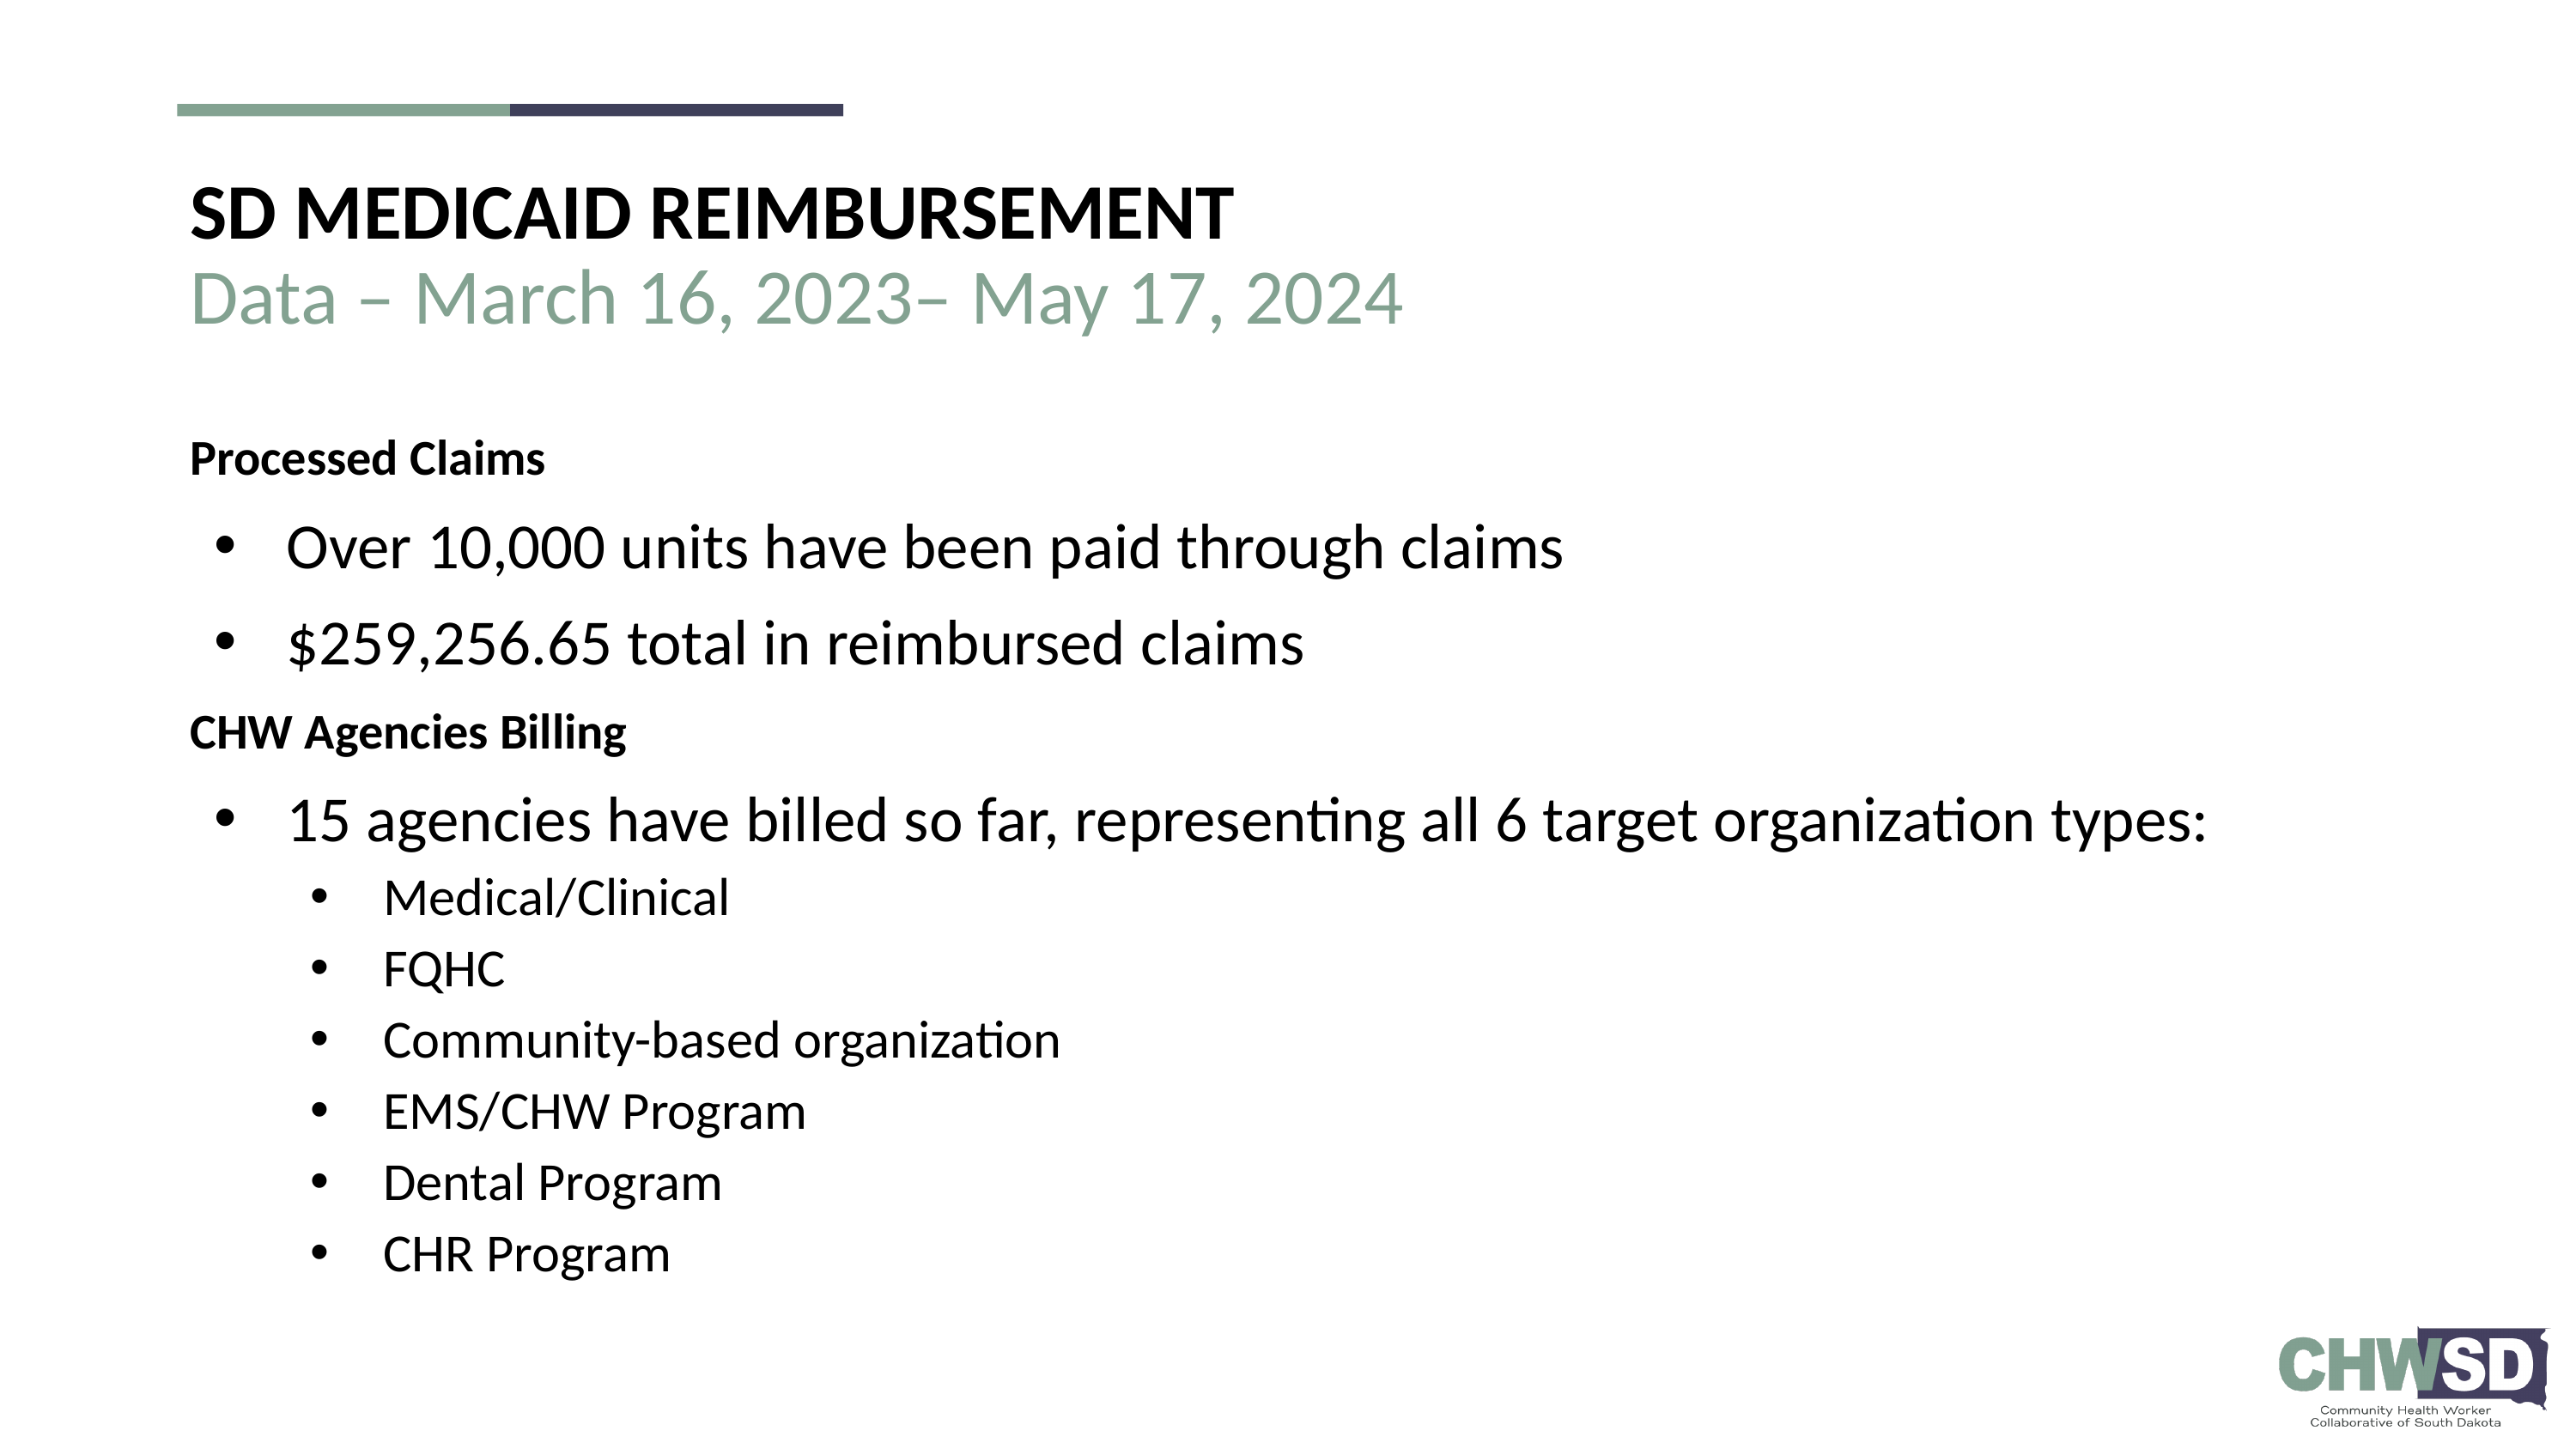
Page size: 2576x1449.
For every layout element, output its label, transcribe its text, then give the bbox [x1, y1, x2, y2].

picture [2279, 1325, 2551, 1427]
title SD MEDICAID REIMBURSEMENT Data – March 16, 2023– May 17, 2024 [177, 116, 2399, 397]
list Processed Claims Over 10,000 units have been paid through claims $259,256.65 total in reimbursed claims CHW Agencies Billing 15 agencies have billed so far, representing all 6 target organization types: Medical/Clinical FQHC Community-based organization EMS/CHW Program Dental Program CHR Program [177, 425, 2277, 1361]
